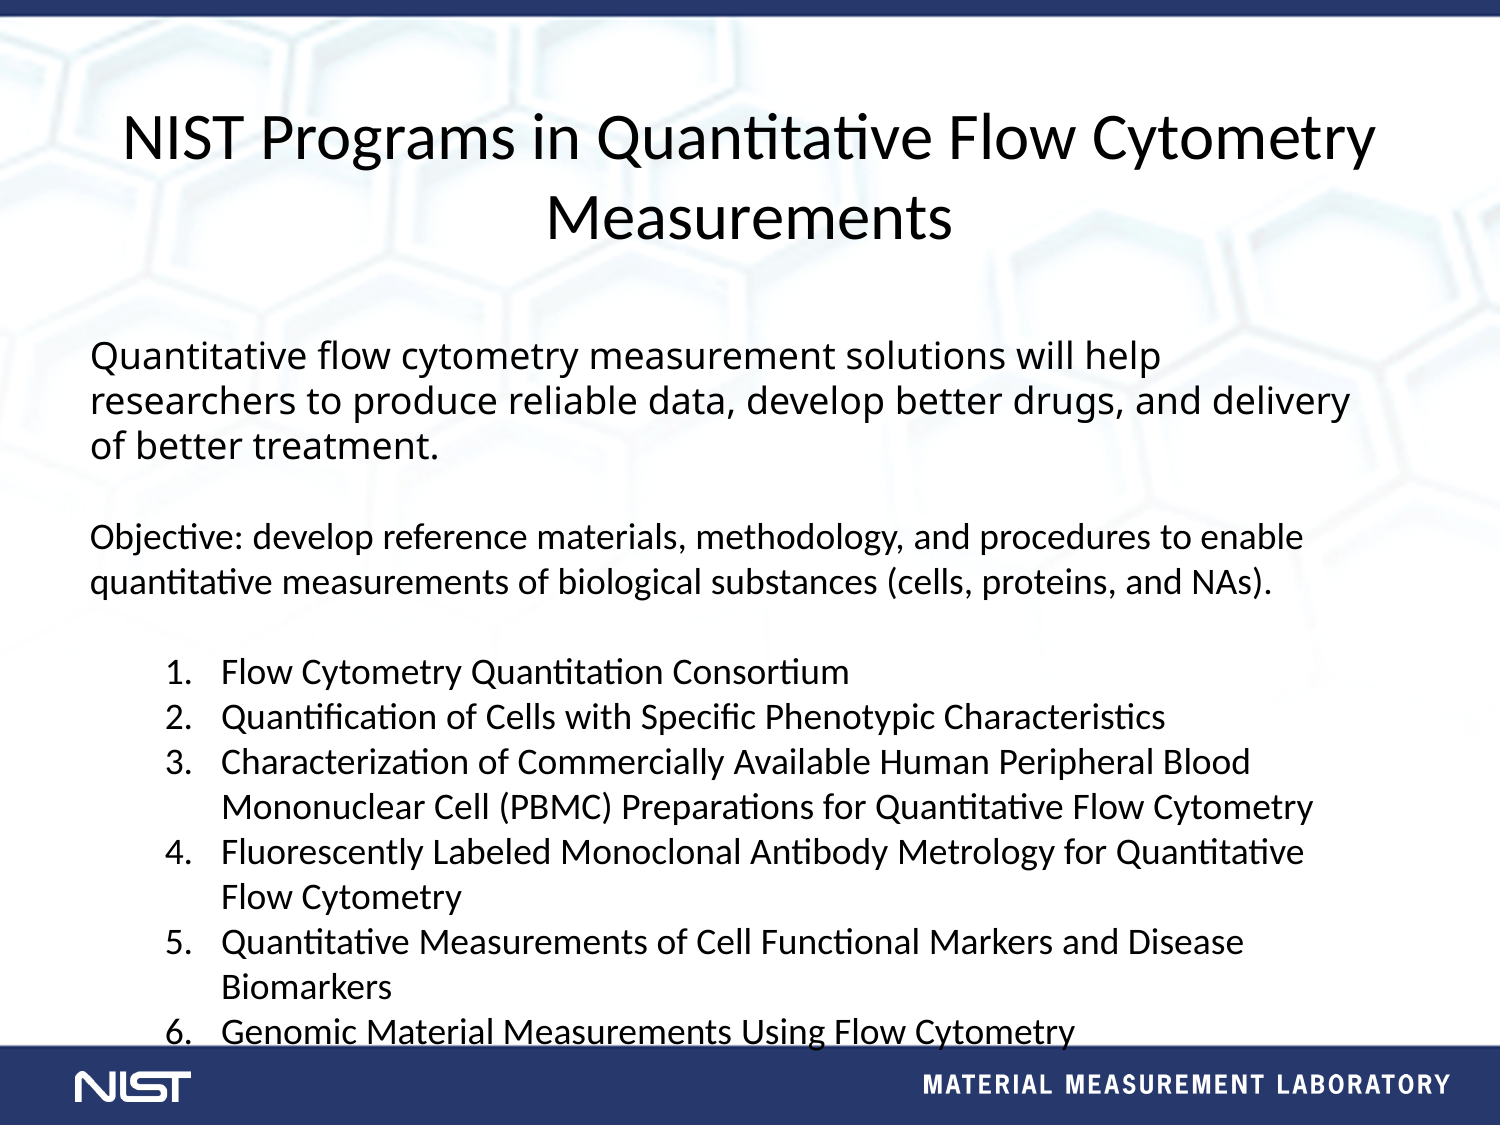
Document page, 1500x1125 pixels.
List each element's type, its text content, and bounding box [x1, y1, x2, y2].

title NIST Programs in Quantitative Flow Cytometry Measurements [75, 45, 1425, 300]
text_box Quantitative flow cytometry measurement solutions will help researchers to produce reliable data, develop better drugs, and delivery of better treatment. Objective: develop reference materials, methodology, and procedures to enable quantitative measurements of biological substances (cells, proteins, and NAs). Flow Cytometry Quantitation Consortium Quantification of Cells with Specific Phenotypic Characteristics Characterization of Commercially Available Human Peripheral Blood Mononuclear Cell (PBMC) Preparations for Quantitative Flow Cytometry Fluorescently Labeled Monoclonal Antibody Metrology for Quantitative Flow Cytometry Quantitative Measurements of Cell Functional Markers and Disease Biomarkers Genomic Material Measurements Using Flow Cytometry [75, 324, 1388, 1060]
picture [0, 0, 1500, 1125]
